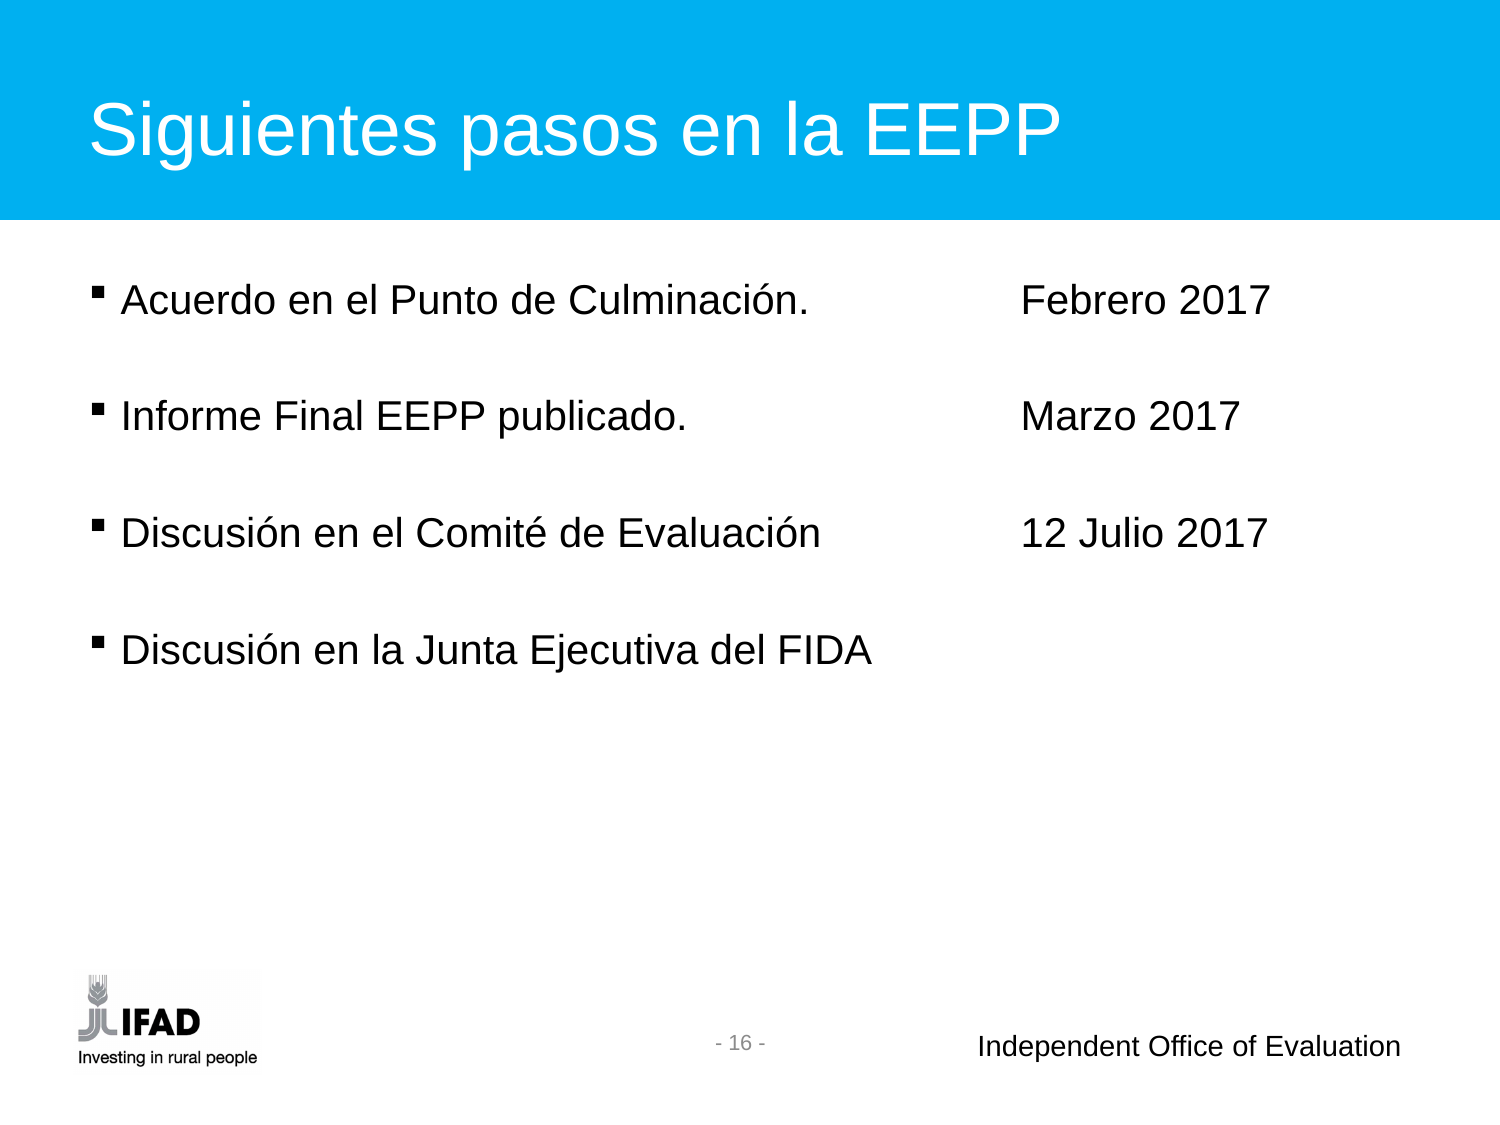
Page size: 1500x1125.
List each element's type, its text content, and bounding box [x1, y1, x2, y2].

list Siguientes pasos en la EEPP [88, 54, 1424, 197]
slide_number - 16 - [565, 1011, 916, 1072]
picture [73, 969, 262, 1075]
list Acuerdo en el Punto de Culminación. Febrero 2017 Informe Final EEPP publicado. Marzo 2017 Discusión en el Comité de Evaluación 12 Julio 2017 Discusión en la Junta Ejecutiva del FIDA [88, 231, 1424, 917]
